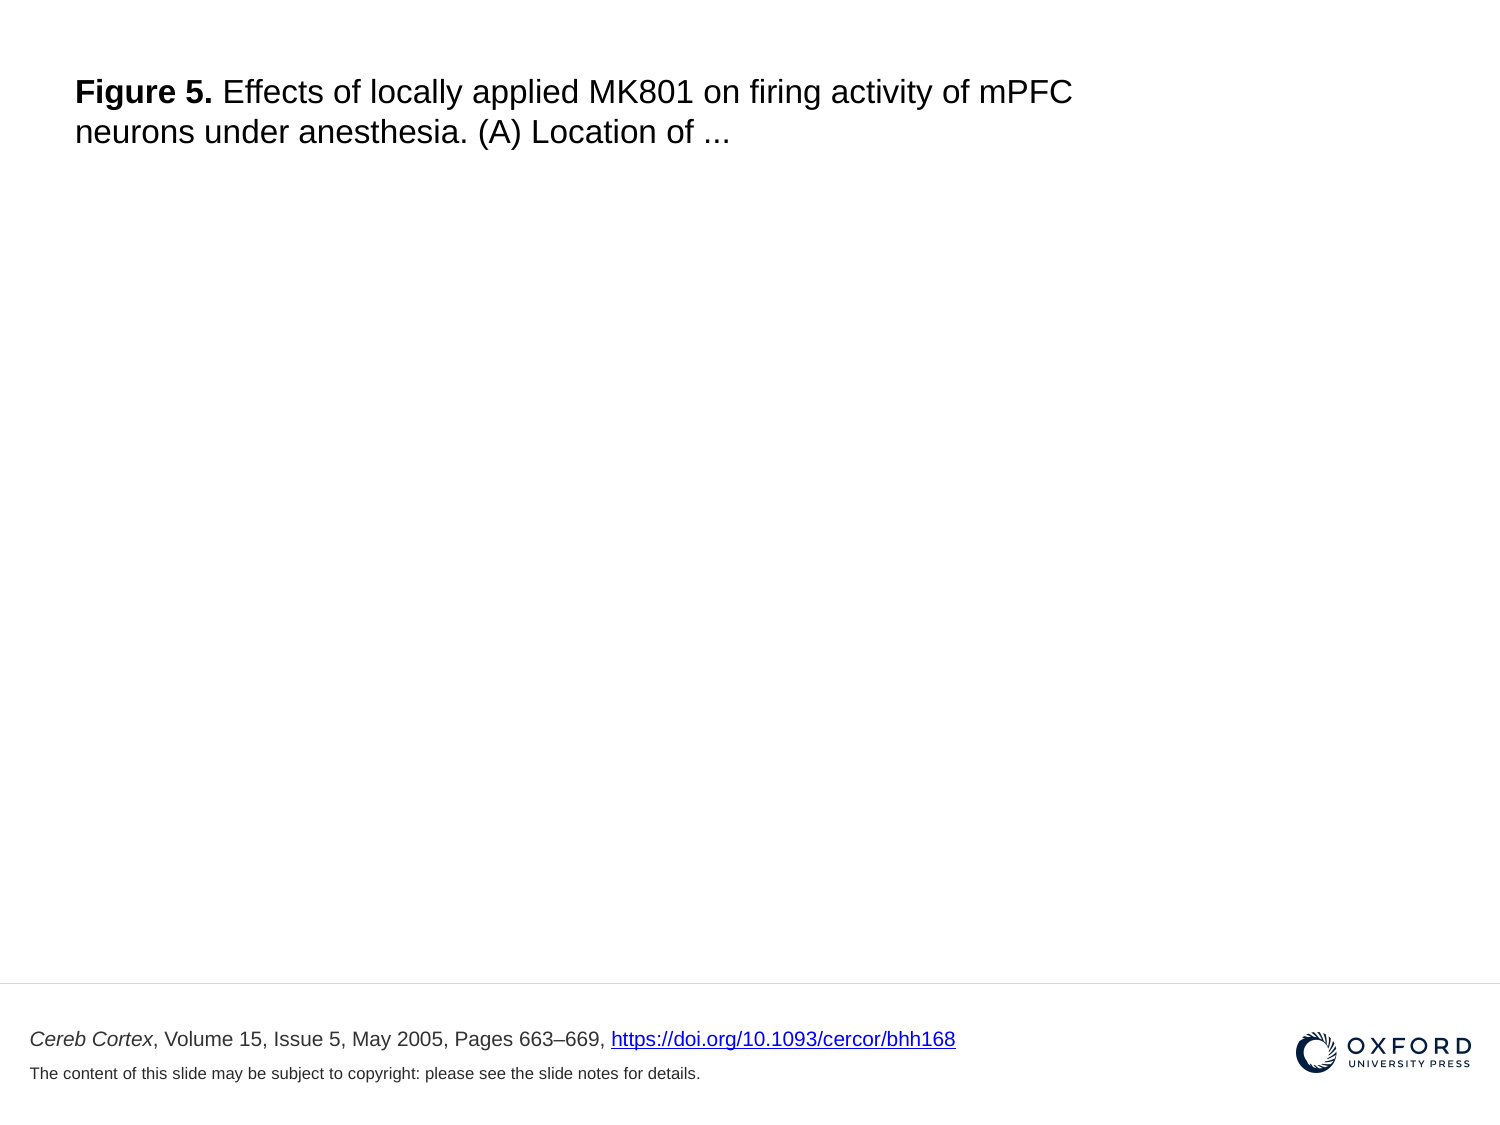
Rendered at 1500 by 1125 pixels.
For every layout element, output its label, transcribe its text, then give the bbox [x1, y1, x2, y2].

title Figure 5. Effects of locally applied MK801 on firing activity of mPFC neurons under anesthesia. (A) Location of ... [75, 69, 1078, 171]
picture [1296, 1032, 1471, 1073]
footer Cereb Cortex, Volume 15, Issue 5, May 2005, Pages 663–669, https://doi.org/10.1093/cercor/bhh168 The content of this slide may be subject to copyright: please see the slide notes for details. [0, 983, 1260, 1125]
